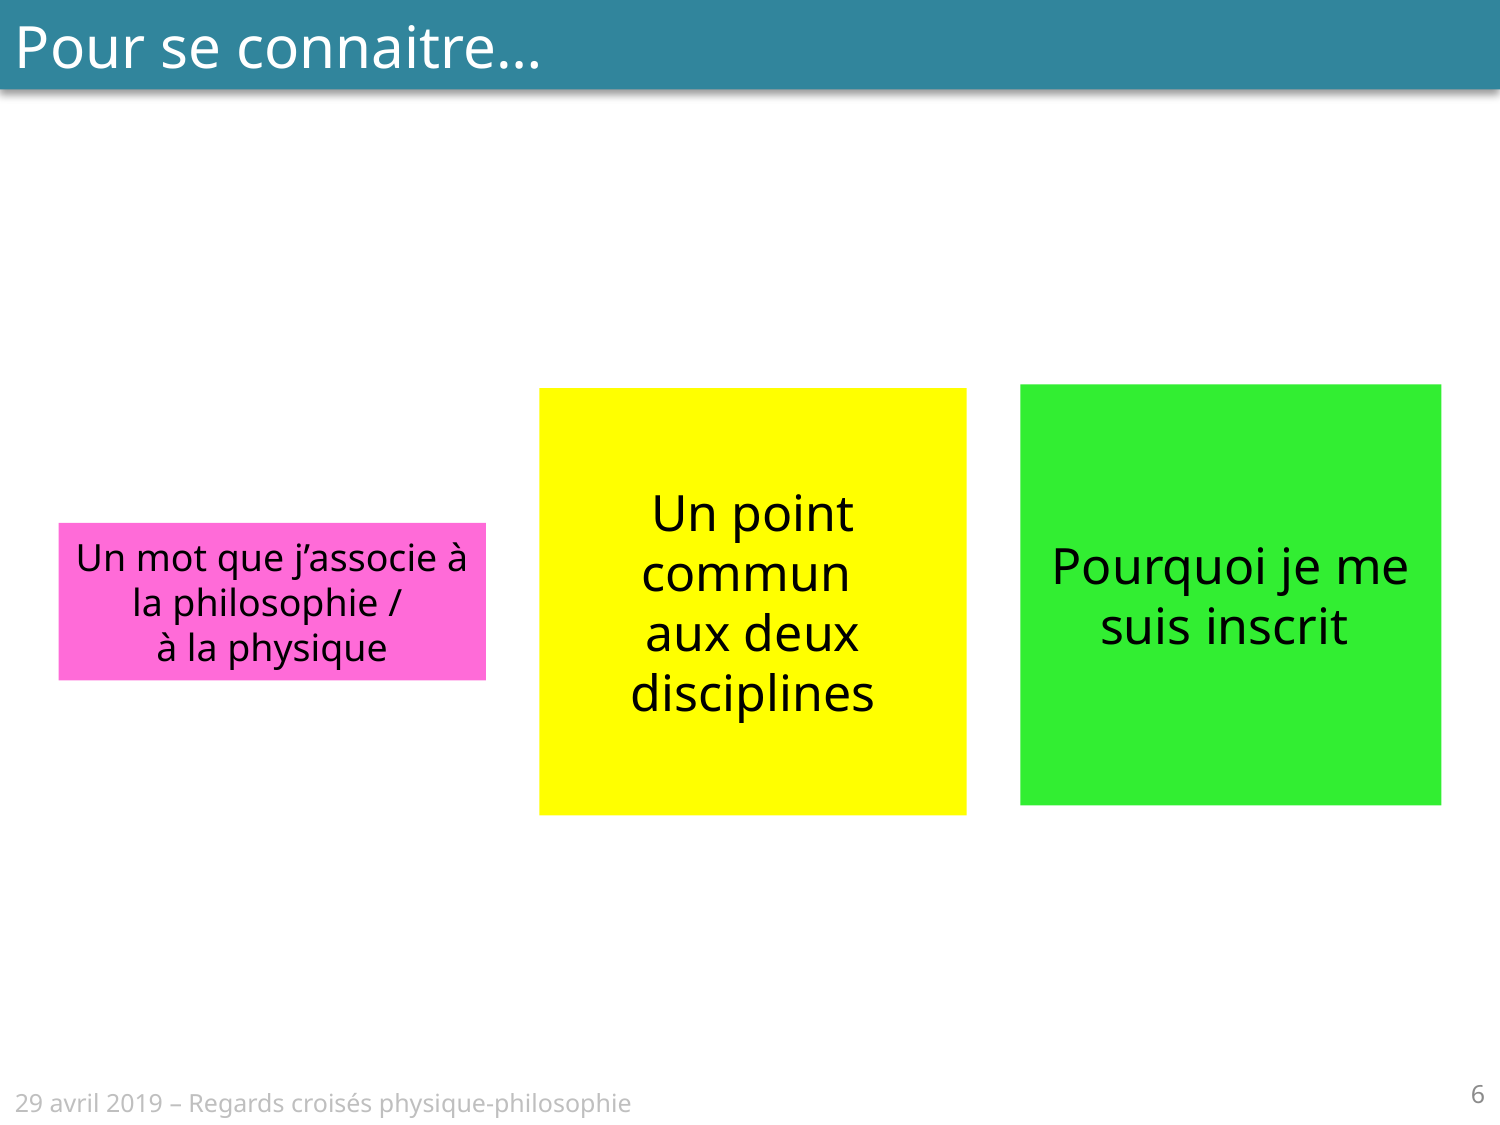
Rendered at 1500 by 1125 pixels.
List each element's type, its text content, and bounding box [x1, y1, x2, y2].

slide_number 6 [1149, 1065, 1500, 1125]
text_box Pourquoi je me suis inscrit [1018, 382, 1443, 807]
text_box Un mot que j’associe à la philosophie / à la physique [56, 521, 488, 682]
text_box Un point commun aux deux disciplines [537, 386, 969, 817]
text_box Pour se connaitre… [0, 0, 1500, 91]
